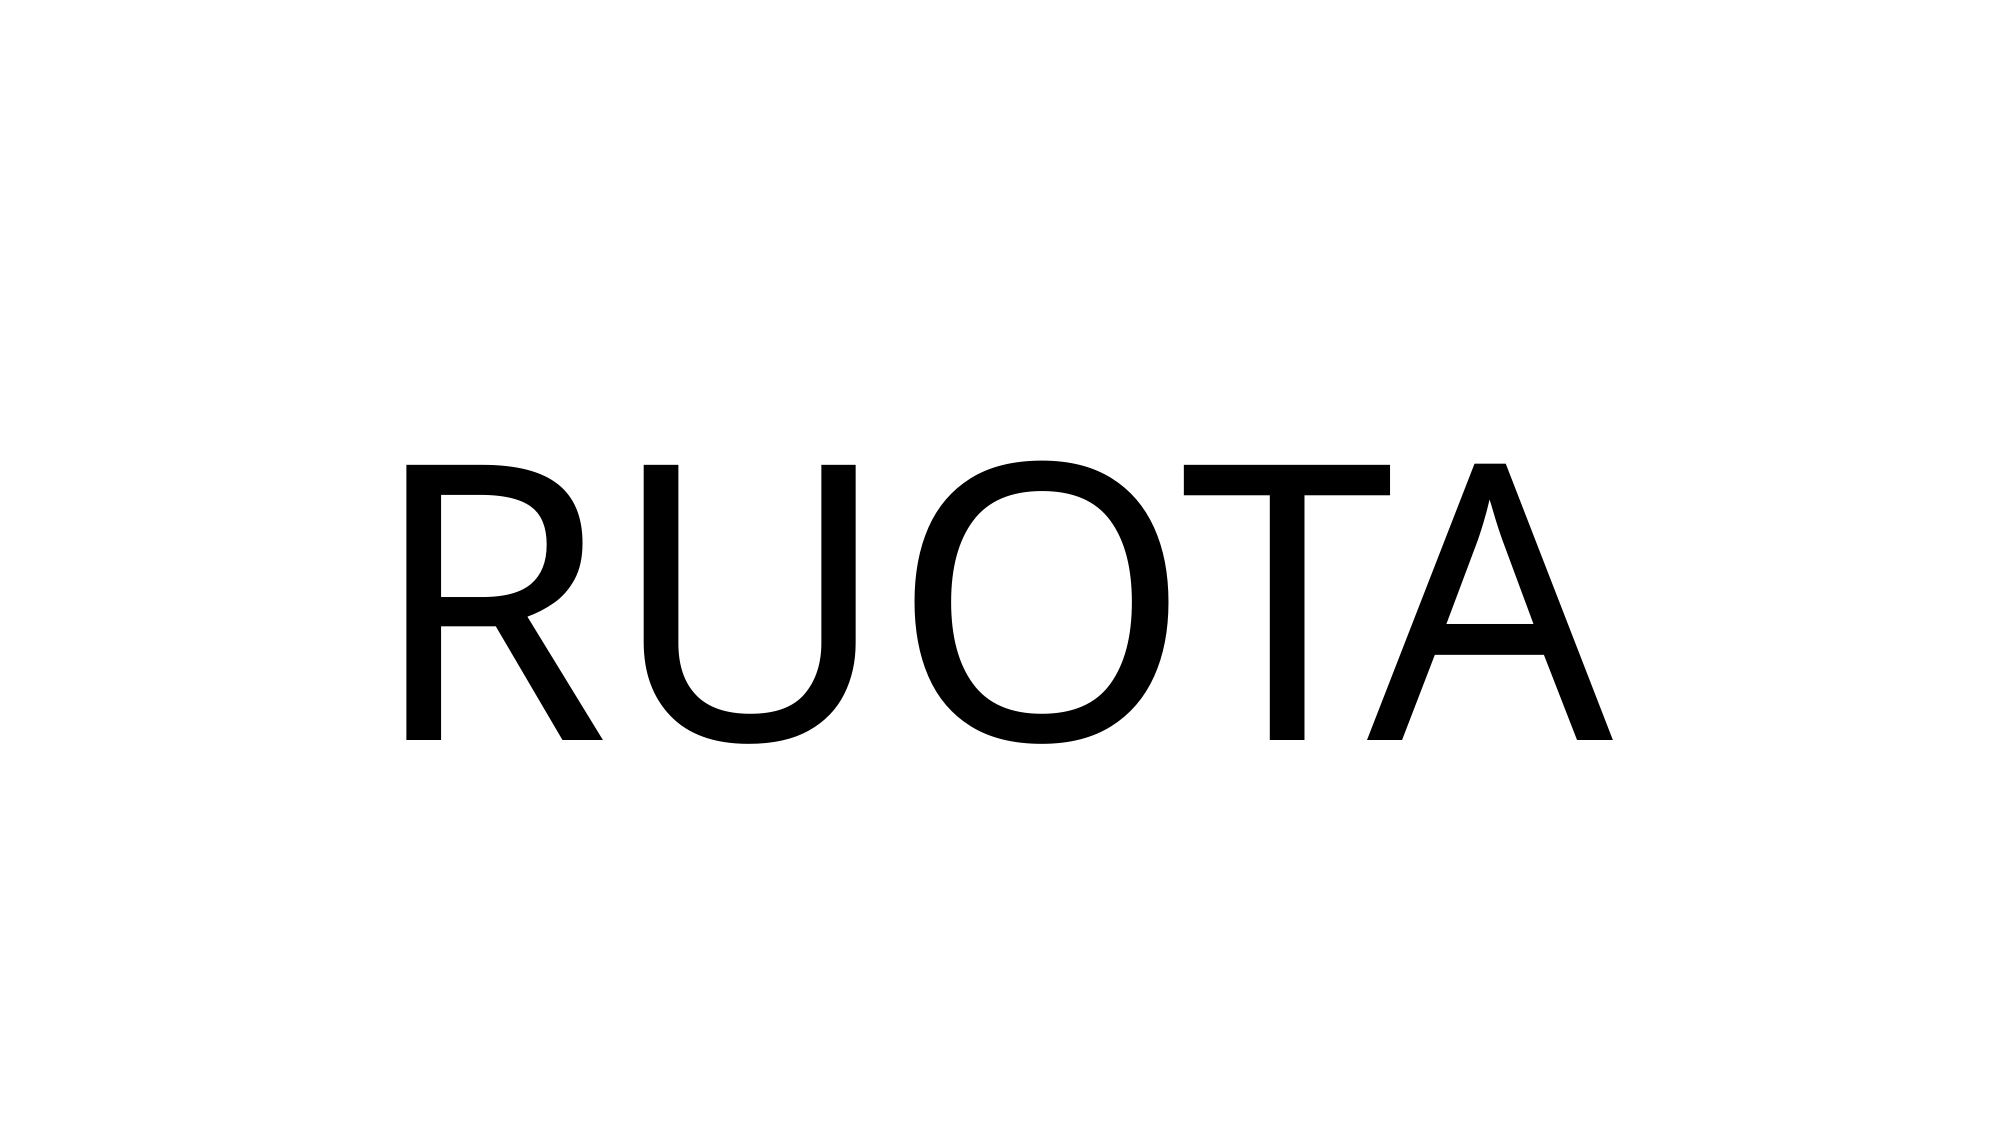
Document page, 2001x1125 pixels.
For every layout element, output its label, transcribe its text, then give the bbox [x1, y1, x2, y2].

title RUOTA [21, 329, 1963, 723]
